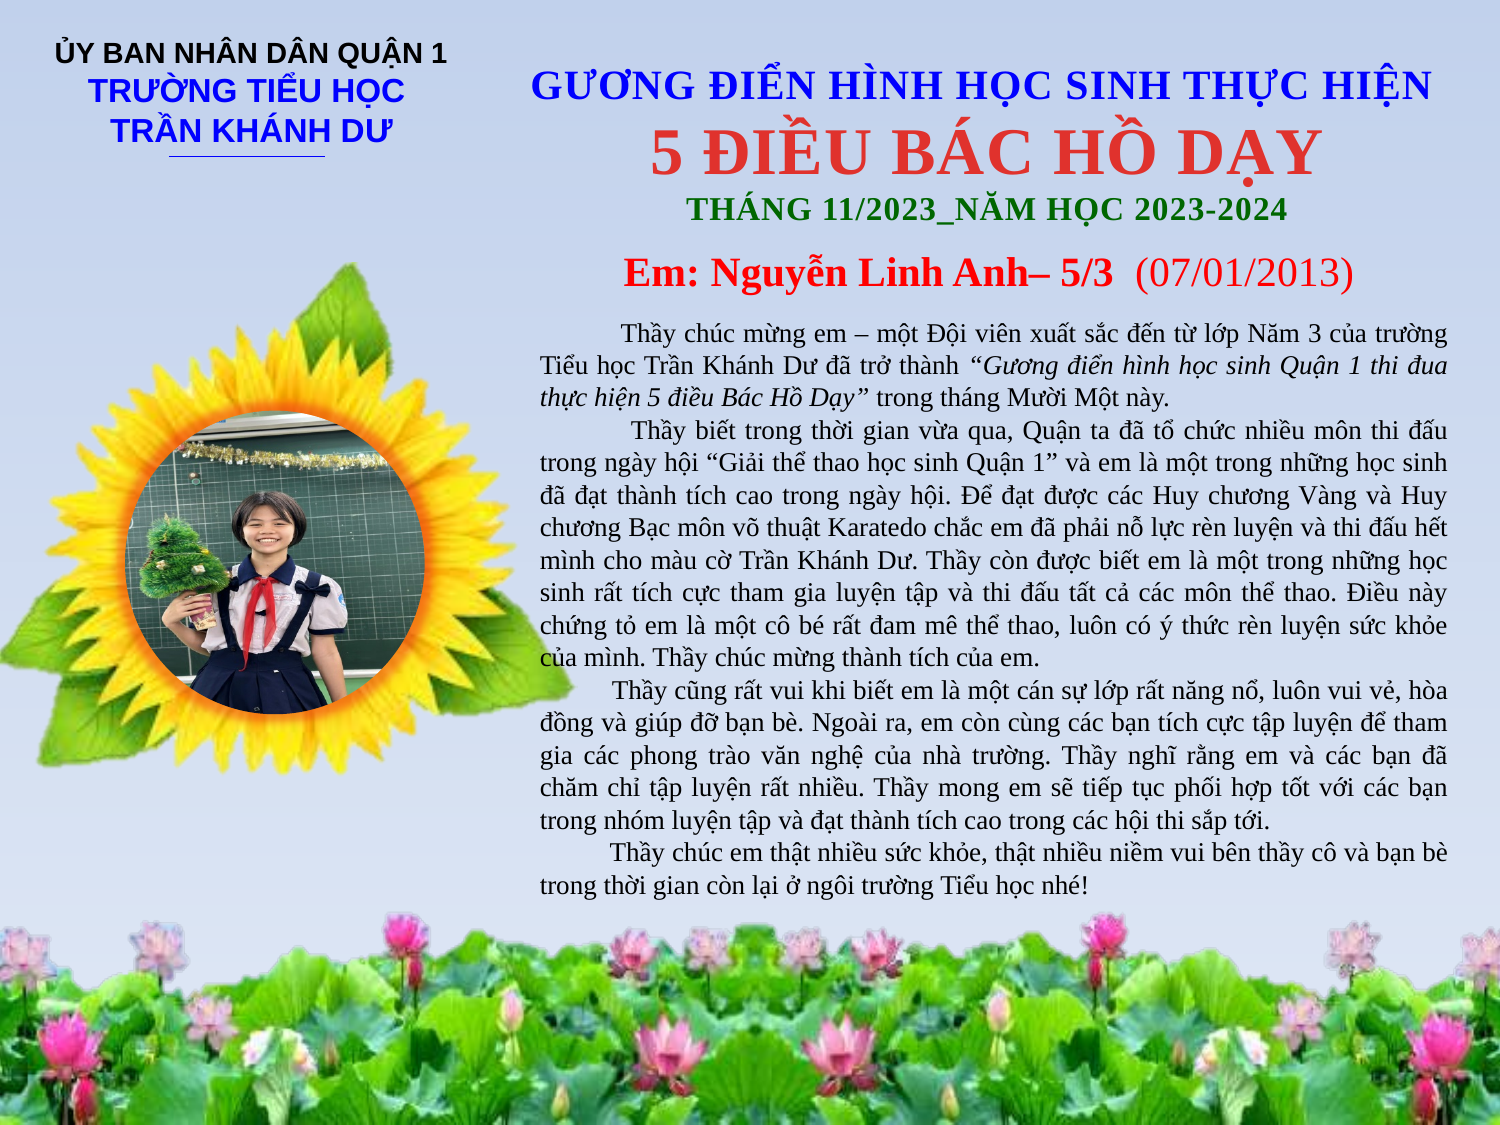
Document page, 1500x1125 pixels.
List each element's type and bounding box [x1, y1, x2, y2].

picture [0, 0, 1500, 1125]
text_box [0, 262, 579, 788]
